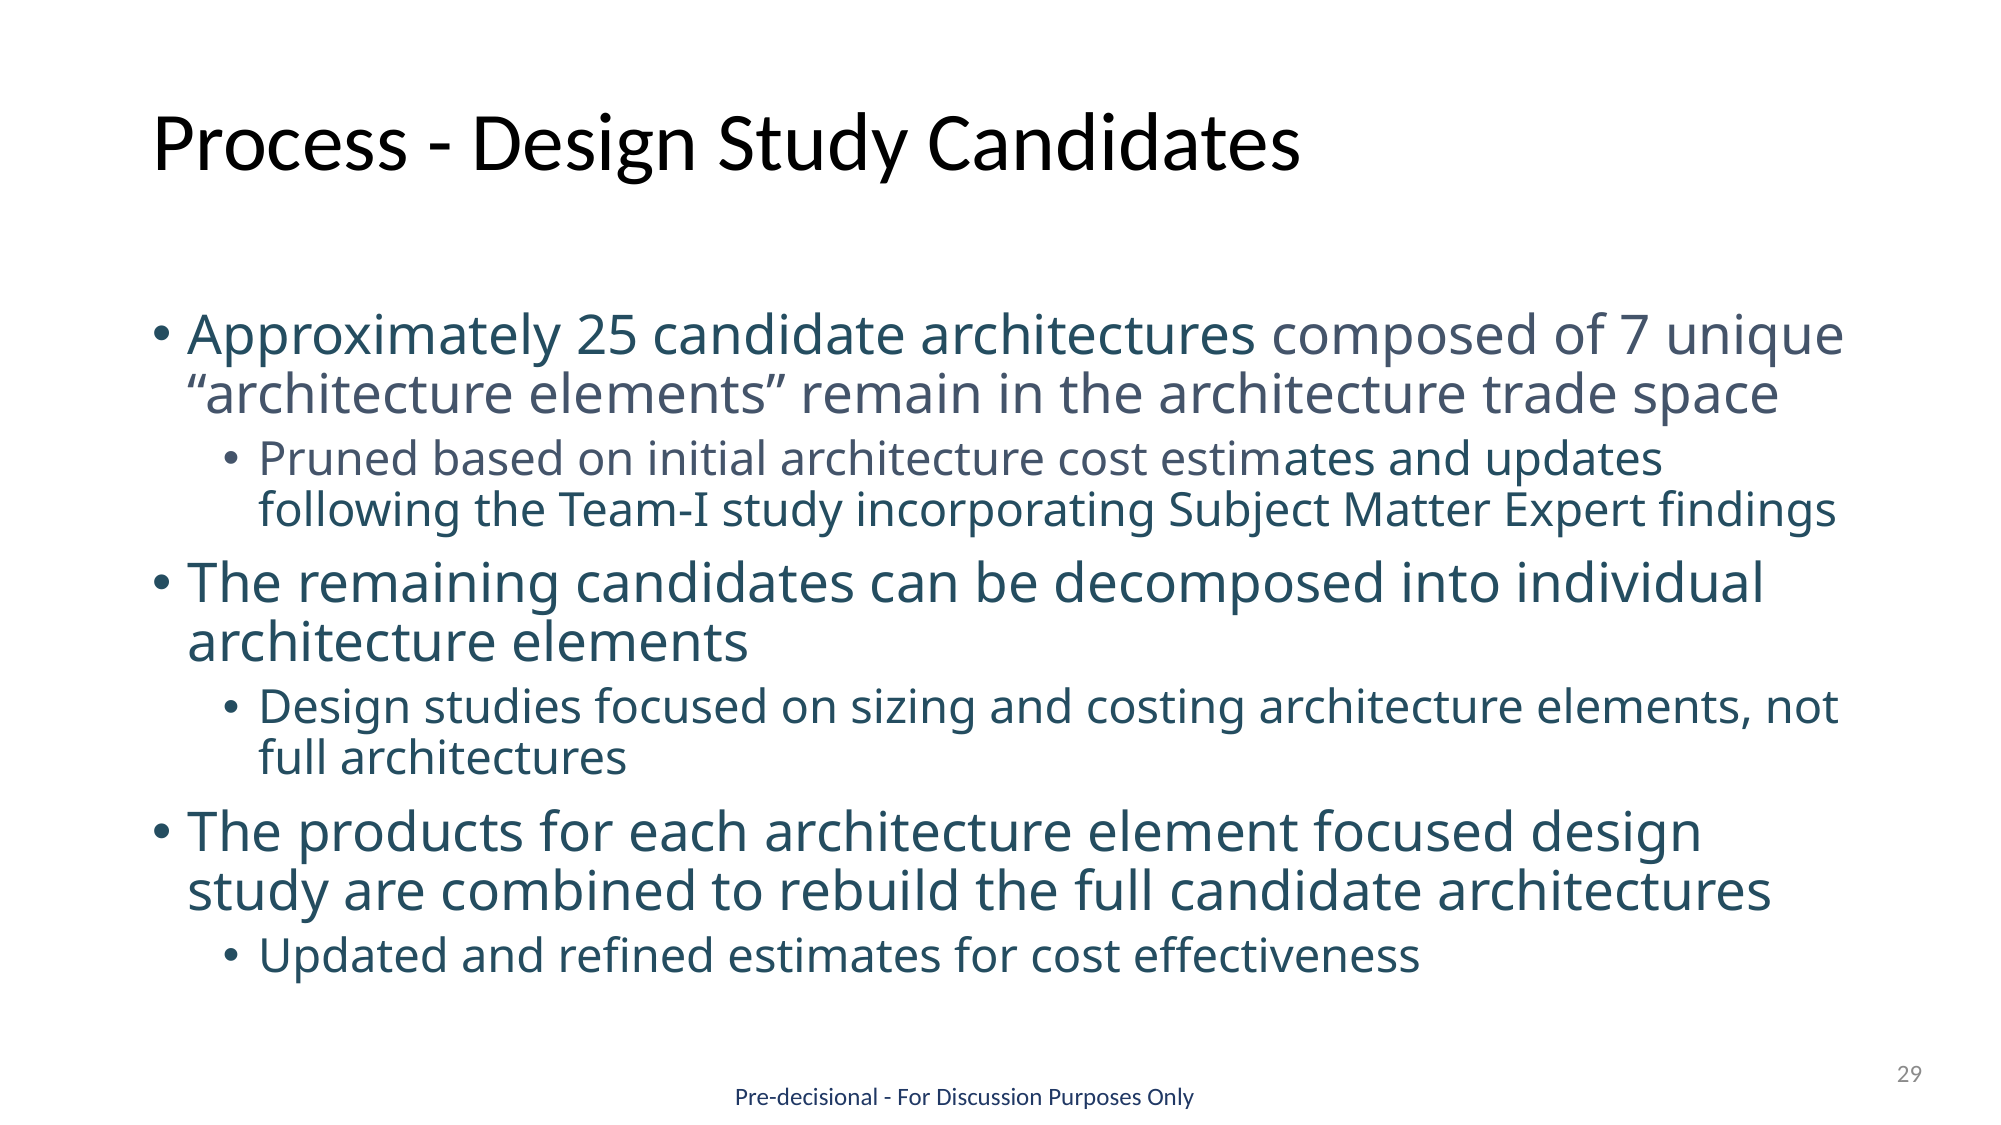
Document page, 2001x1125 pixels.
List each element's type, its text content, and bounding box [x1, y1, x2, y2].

title Process - Design Study Candidates [137, 90, 1863, 199]
list Approximately 25 candidate architectures composed of 7 unique “architecture elements” remain in the architecture trade space Pruned based on initial architecture cost estimates and updates following the Team-I study incorporating Subject Matter Expert findings The remaining candidates can be decomposed into individual architecture elements Design studies focused on sizing and costing architecture elements, not full architectures The products for each architecture element focused design study are combined to rebuild the full candidate architectures Updated and refined estimates for cost effectiveness [137, 299, 1863, 1014]
slide_number 28 [1487, 1042, 1938, 1103]
text_box Pre-decisional - For Discussion Purposes Only [627, 1076, 1303, 1125]
